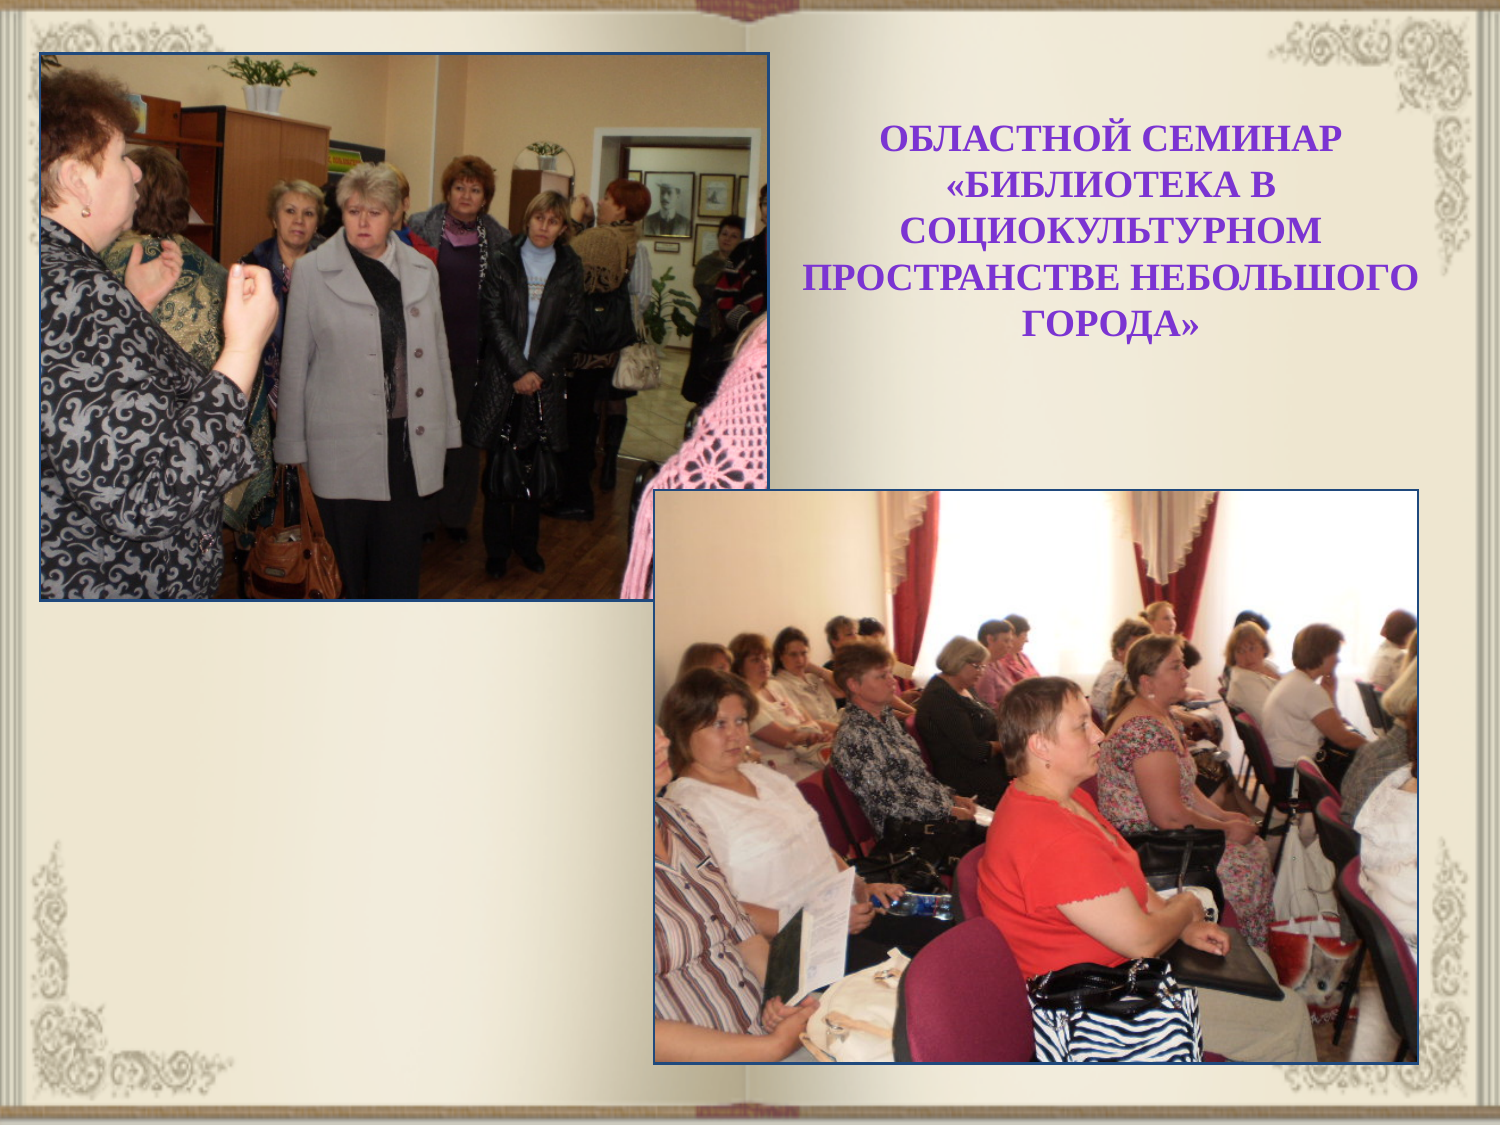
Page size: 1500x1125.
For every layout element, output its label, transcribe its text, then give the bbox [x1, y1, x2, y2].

picture [40, 54, 1417, 1063]
text_box Областной семинар «Библиотека в социокультурном пространстве небольшого города» [785, 105, 1437, 352]
